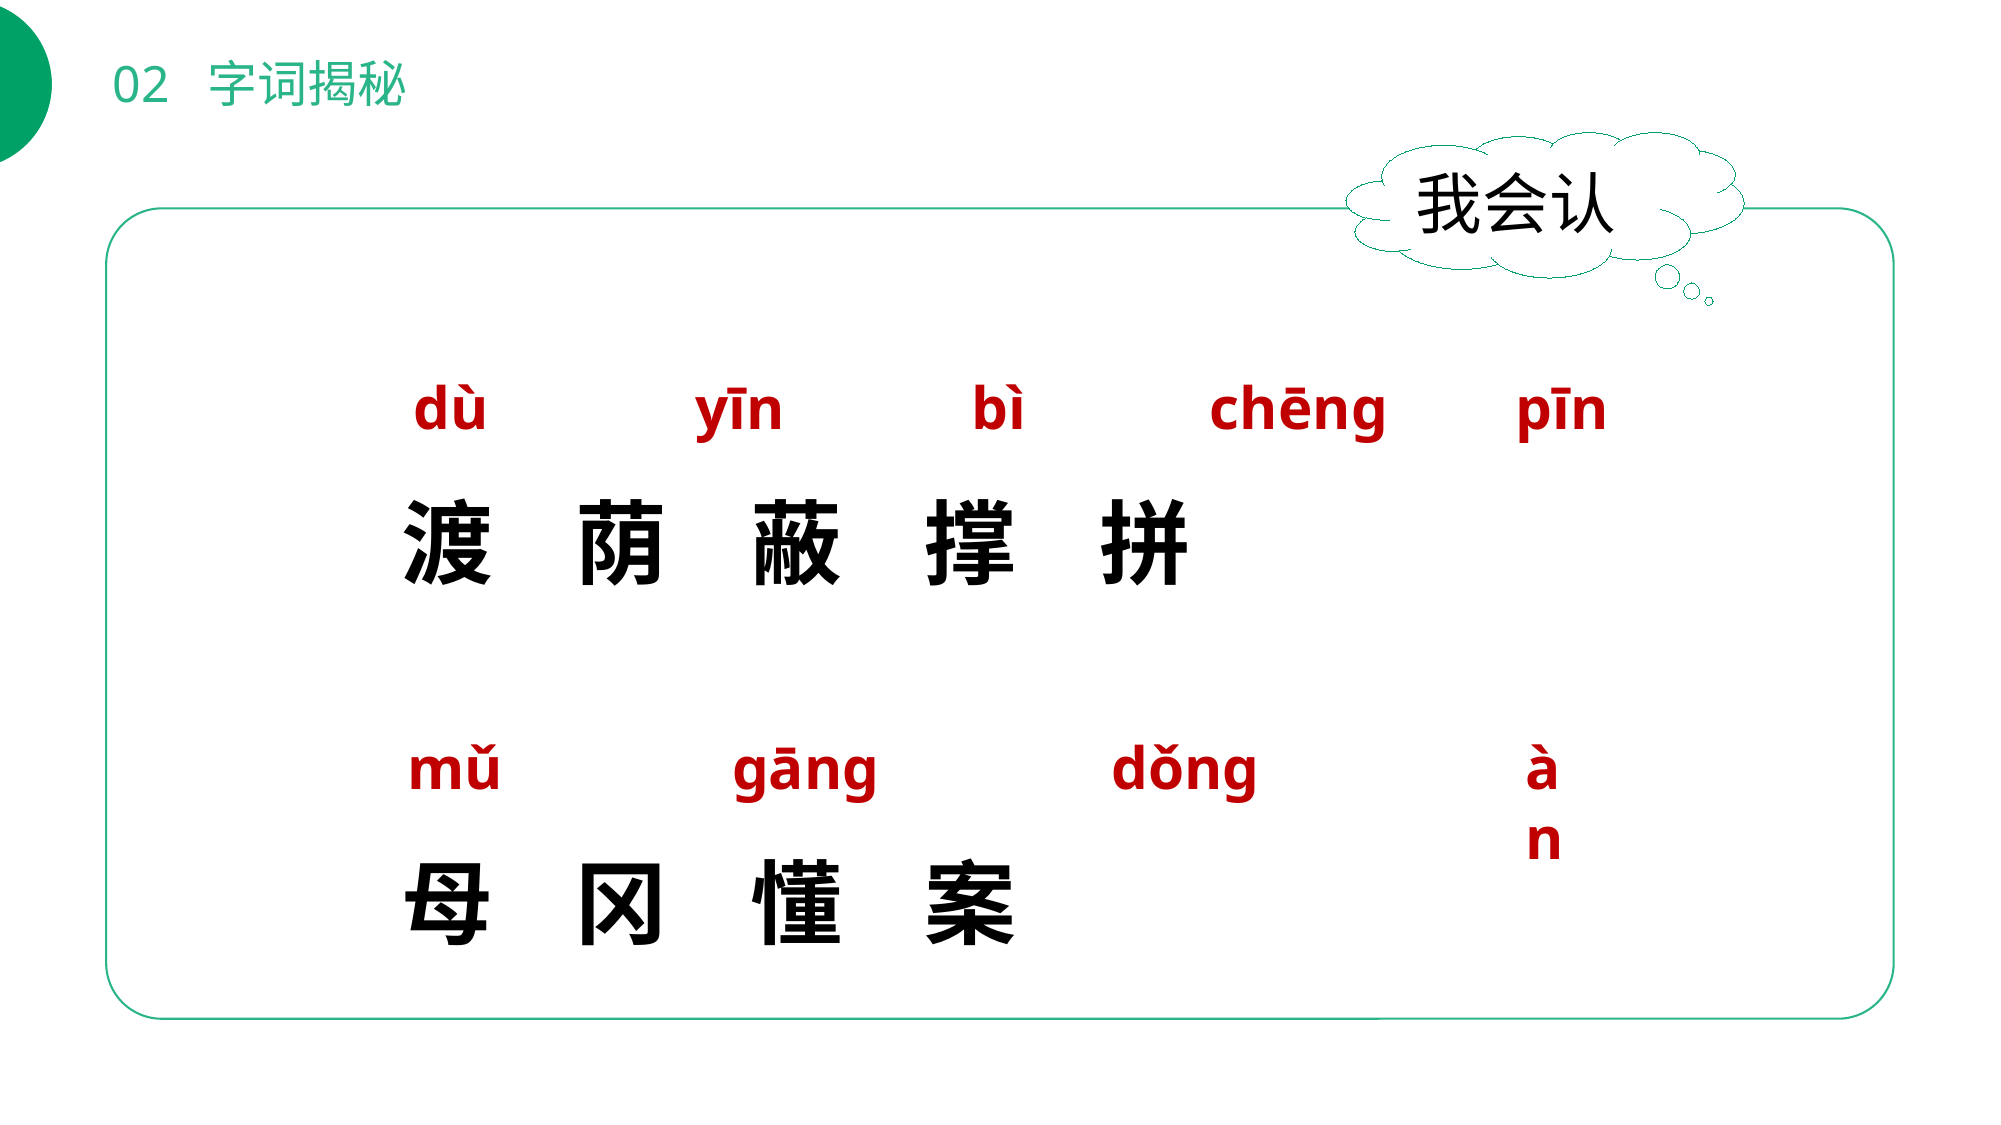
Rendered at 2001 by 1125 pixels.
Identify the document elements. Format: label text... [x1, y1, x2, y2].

text_box 渡 荫 蔽 撑 拼 母 冈 懂 案 [386, 368, 1614, 963]
text_box yīn [680, 364, 800, 449]
text_box dù [398, 364, 504, 449]
text_box dǒnɡ [1096, 723, 1275, 809]
text_box ɡānɡ [717, 723, 895, 809]
text_box mǔ [392, 723, 518, 809]
text_box chēnɡ [1195, 364, 1403, 449]
list 02 字词揭秘 [97, 40, 584, 133]
text_box bì [941, 364, 1042, 449]
text_box 我会认 [1683, 282, 1700, 300]
text_box 我会认 [1655, 264, 1680, 289]
text_box àn [1510, 723, 1614, 879]
text_box 我会认 [1345, 132, 1745, 279]
text_box pīn [1500, 364, 1624, 449]
text_box 我会认 [1704, 297, 1714, 306]
